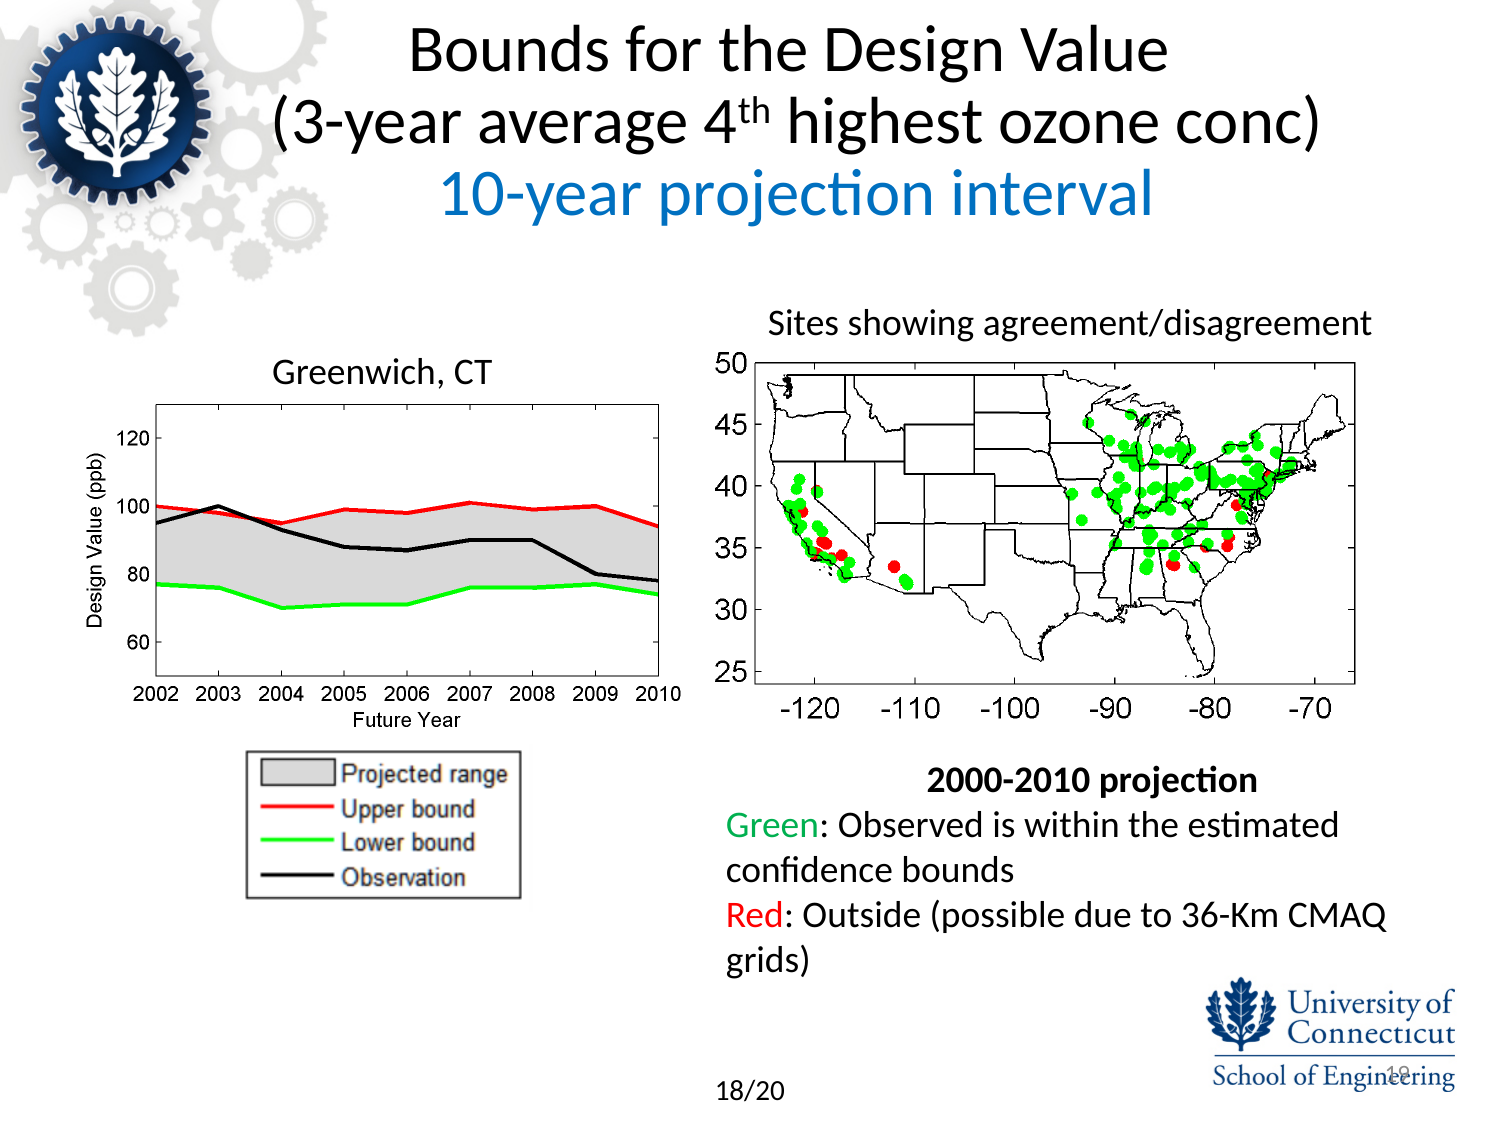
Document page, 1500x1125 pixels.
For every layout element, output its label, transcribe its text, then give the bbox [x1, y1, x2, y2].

text_box Sites showing agreement/disagreement [753, 290, 1389, 345]
text_box 2000-2010 projection Green: Observed is within the estimated confidence bounds Red: Outside (possible due to 36-Km CMAQ grids) [711, 747, 1474, 987]
text_box 18/20 [662, 1064, 838, 1115]
picture [0, 0, 1500, 1125]
text_box Greenwich, CT [257, 340, 508, 399]
text_box Bounds for the Design Value (3-year average 4th highest ozone conc) 10-year projection interval [98, 20, 1496, 223]
slide_number 19 [1074, 1042, 1425, 1103]
